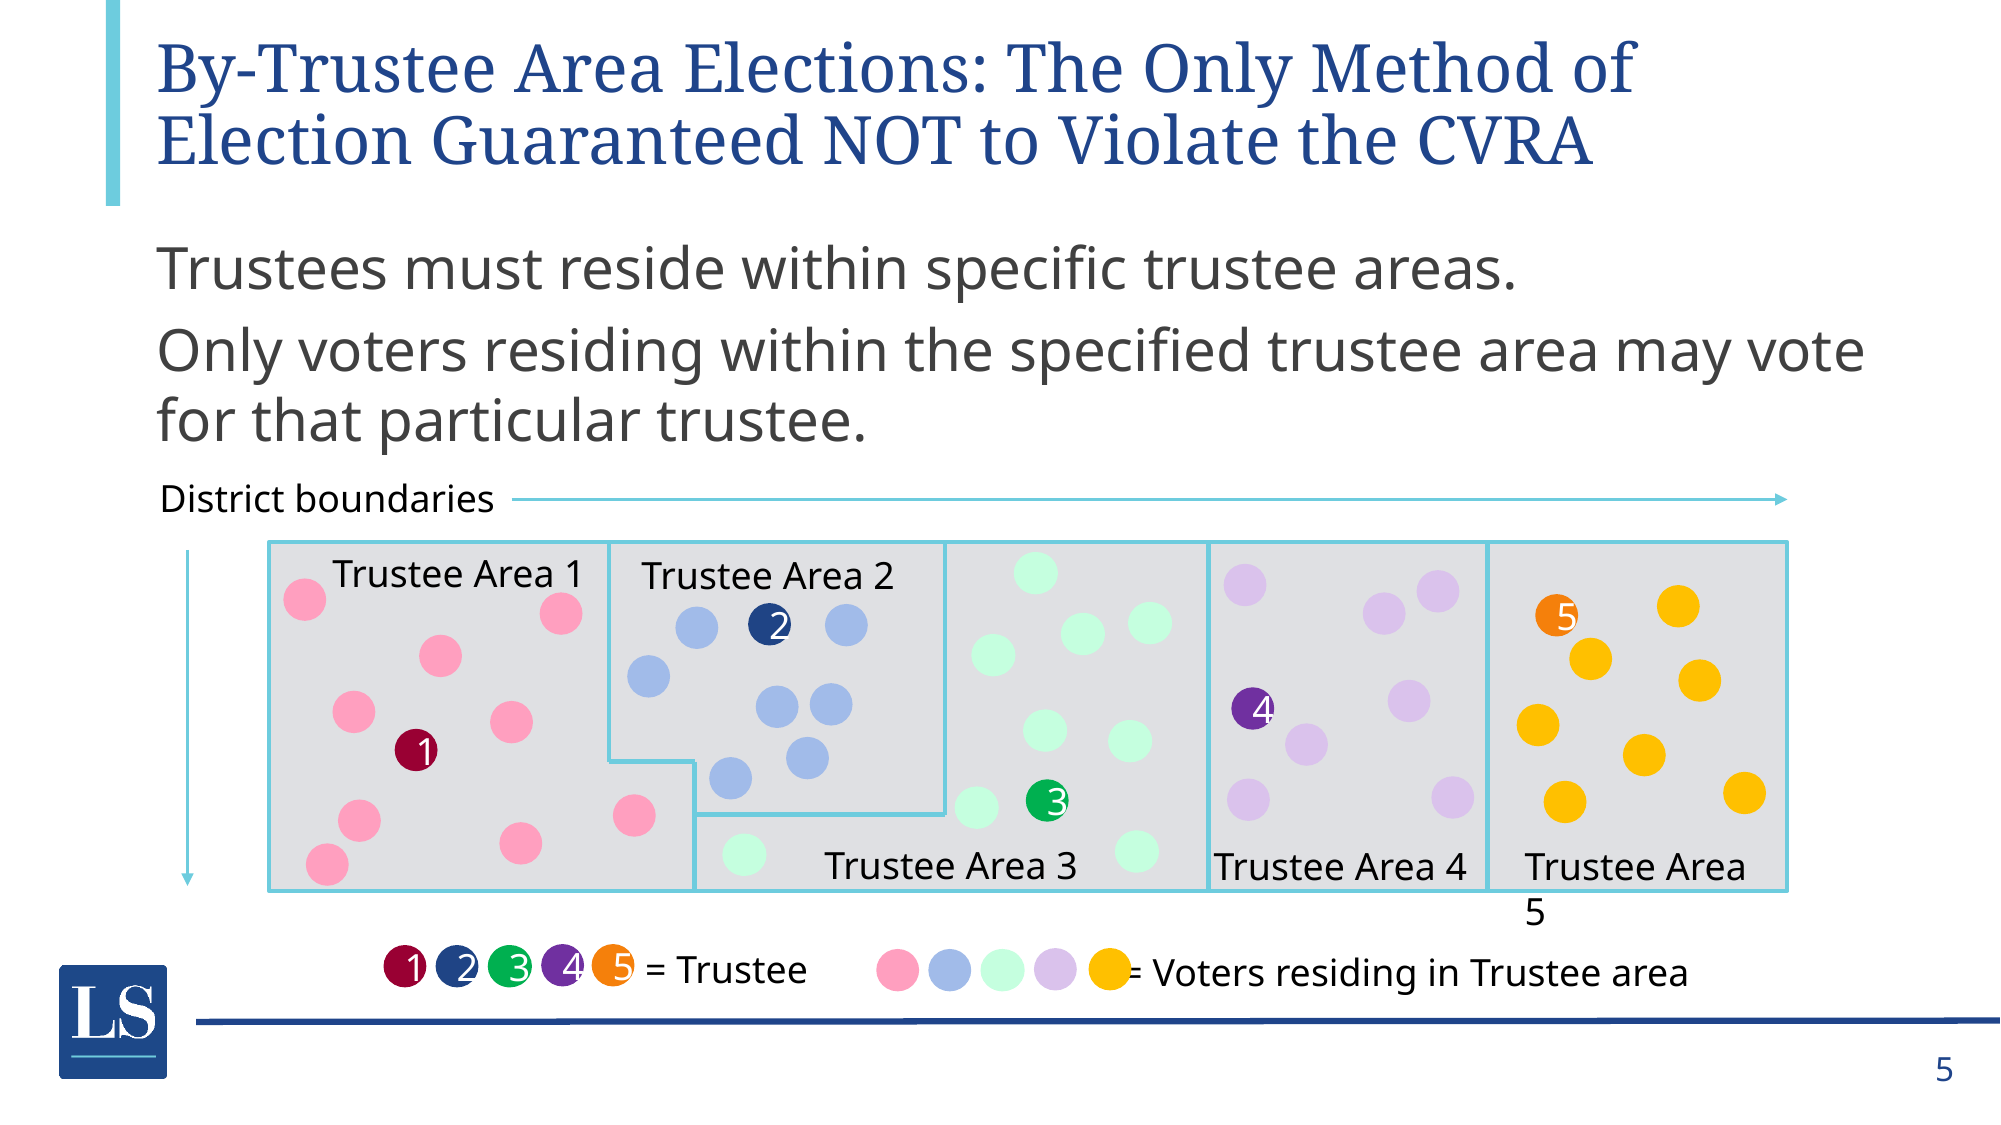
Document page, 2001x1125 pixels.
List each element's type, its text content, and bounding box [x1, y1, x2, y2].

picture [59, 965, 167, 1079]
text_box [876, 948, 920, 992]
text_box [337, 799, 381, 842]
text_box [1516, 703, 1560, 747]
text_box [1127, 601, 1173, 645]
text_box 1 [383, 945, 427, 988]
text_box [1387, 679, 1431, 723]
text_box [1543, 780, 1587, 824]
text_box 5 [591, 944, 635, 987]
text_box [697, 542, 1206, 891]
text_box [419, 634, 462, 678]
text_box Trustee Area 1 [317, 542, 601, 603]
text_box [1723, 771, 1767, 815]
text_box [954, 786, 999, 829]
text_box [980, 948, 1025, 992]
text_box [1114, 830, 1160, 873]
text_box 1 [394, 728, 438, 772]
text_box [971, 633, 1016, 677]
text_box [612, 794, 656, 837]
text_box [675, 606, 719, 649]
text_box [283, 578, 327, 621]
text_box [1108, 719, 1153, 763]
text_box [332, 690, 376, 734]
text_box [1416, 570, 1460, 613]
text_box 3 [1025, 779, 1069, 822]
text_box [1656, 585, 1700, 628]
text_box [1211, 542, 1485, 891]
text_box [1226, 778, 1270, 821]
text_box [268, 542, 692, 891]
slide_number 5 [1884, 1041, 1969, 1101]
text_box [1285, 723, 1328, 766]
text_box [627, 655, 671, 698]
text_box [1013, 551, 1058, 595]
text_box 2 [748, 603, 791, 646]
text_box [1023, 709, 1068, 752]
text_box [1033, 948, 1077, 991]
text_box 4 [1231, 687, 1275, 730]
text_box [539, 592, 583, 635]
text_box 3 [487, 945, 532, 988]
text_box = Trustee [630, 938, 833, 999]
text_box [1678, 659, 1722, 702]
text_box [824, 603, 868, 647]
text_box [755, 685, 799, 728]
text_box [305, 843, 349, 886]
text_box [709, 757, 753, 800]
text_box [1223, 563, 1267, 607]
text_box [490, 700, 533, 744]
text_box = Voters residing in Trustee area [1106, 941, 1705, 1002]
text_box Trustee Area 3 [809, 834, 1093, 895]
text_box [1490, 542, 1788, 891]
text_box [1088, 948, 1132, 991]
text_box 2 [435, 945, 479, 988]
text_box [928, 948, 972, 992]
text_box [499, 822, 543, 865]
text_box [1569, 637, 1613, 681]
text_box [722, 833, 767, 876]
text_box 5 [1535, 594, 1579, 637]
text_box Trustee Area 4 [1198, 835, 1483, 896]
text_box Trustee Area 5 [1509, 835, 1779, 941]
text_box 4 [541, 944, 585, 987]
text_box [1060, 612, 1106, 656]
text_box [1431, 776, 1475, 819]
text_box [1622, 733, 1666, 777]
title By-Trustee Area Elections: The Only Method of Election Guaranteed NOT to Violate the CVRA [141, 0, 1750, 206]
text_box [809, 683, 853, 726]
text_box District boundaries [144, 468, 511, 528]
list Trustees must reside within specific trustee areas. Only voters residing within the specified trustee area may vote for that particular trustee. [141, 223, 1885, 485]
text_box Trustee Area 2 [626, 544, 910, 605]
text_box [1362, 592, 1406, 635]
text_box [786, 736, 829, 780]
text_box [611, 542, 943, 812]
